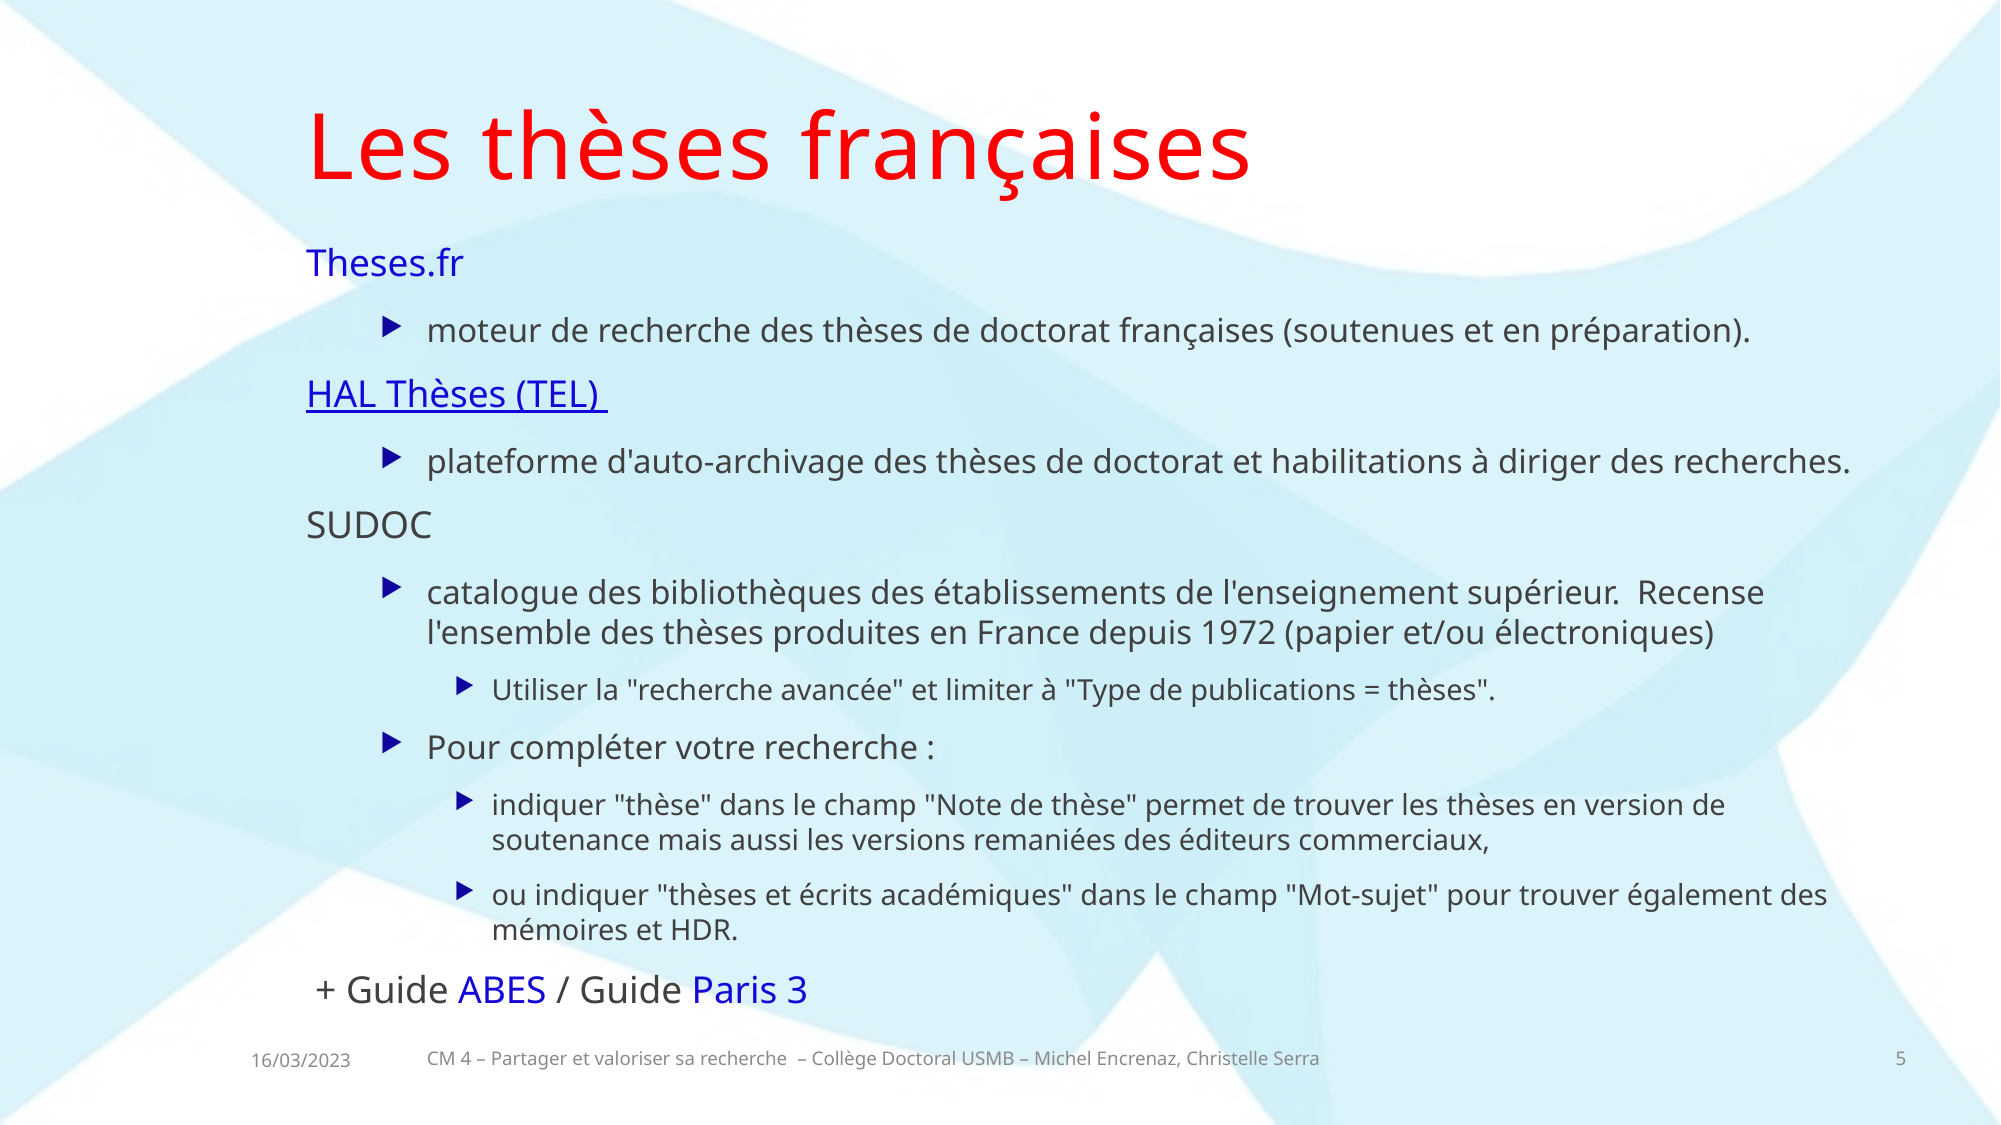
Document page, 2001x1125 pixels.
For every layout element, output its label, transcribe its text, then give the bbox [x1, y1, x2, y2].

slide_number 5 [1826, 1029, 1922, 1090]
title Les thèses françaises [291, 80, 1886, 205]
footer CM 4 – Partager et valoriser sa recherche – Collège Doctoral USMB – Michel Encrenaz, Christelle Serra [411, 1029, 1780, 1090]
list Theses.fr moteur de recherche des thèses de doctorat françaises (soutenues et en préparation). HAL Thèses (TEL) plateforme d'auto-archivage des thèses de doctorat et habilitations à diriger des recherches. SUDOC catalogue des bibliothèques des établissements de l'enseignement supérieur. Recense l'ensemble des thèses produites en France depuis 1972 (papier et/ou électroniques) Utiliser la "recherche avancée" et limiter à "Type de publications = thèses". Pour compléter votre recherche : indiquer "thèse" dans le champ "Note de thèse" permet de trouver les thèses en version de soutenance mais aussi les versions remaniées des éditeurs commerciaux, ou indiquer "thèses et écrits académiques" dans le champ "Mot-sujet" pour trouver également des mémoires et HDR. + Guide ABES / Guide Paris 3 [290, 231, 1886, 1030]
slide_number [58, 1029, 366, 1090]
